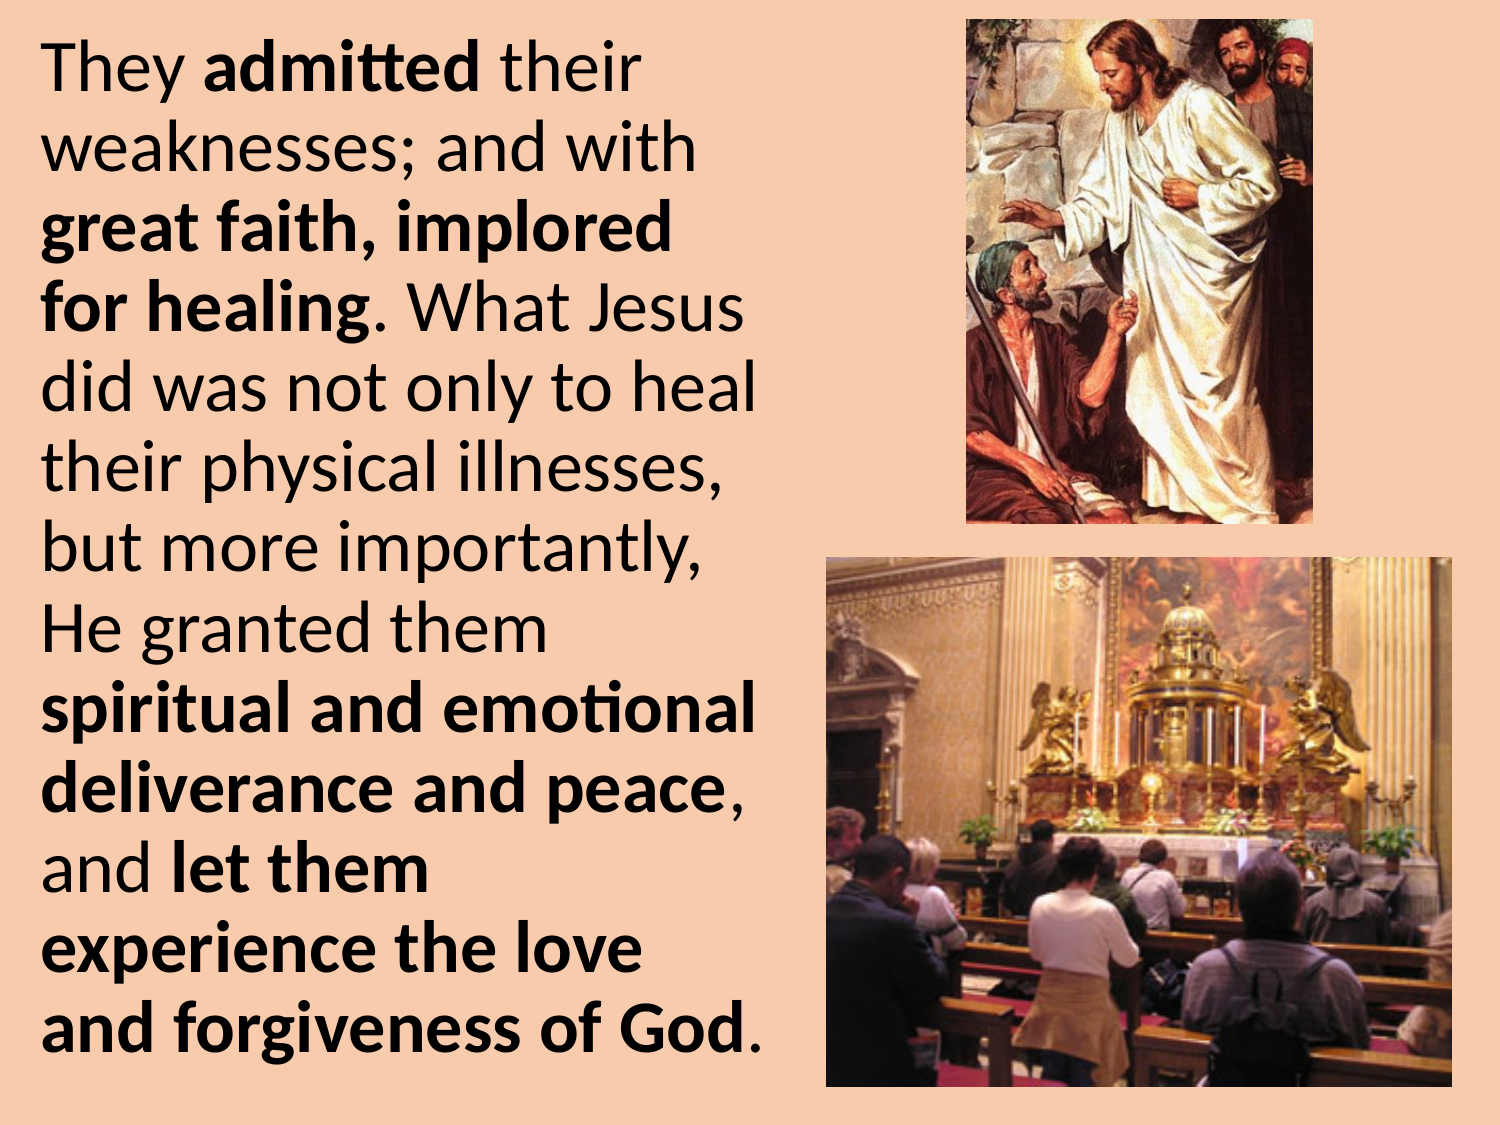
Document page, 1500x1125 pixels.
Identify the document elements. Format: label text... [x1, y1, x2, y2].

picture [965, 19, 1313, 524]
list They admitted their weaknesses; and with great faith, implored for healing. What Jesus did was not only to heal their physical illnesses, but more importantly, He granted them spiritual and emotional deliverance and peace, and let them experience the love and forgiveness of God. [25, 19, 788, 1095]
picture [826, 557, 1452, 1087]
